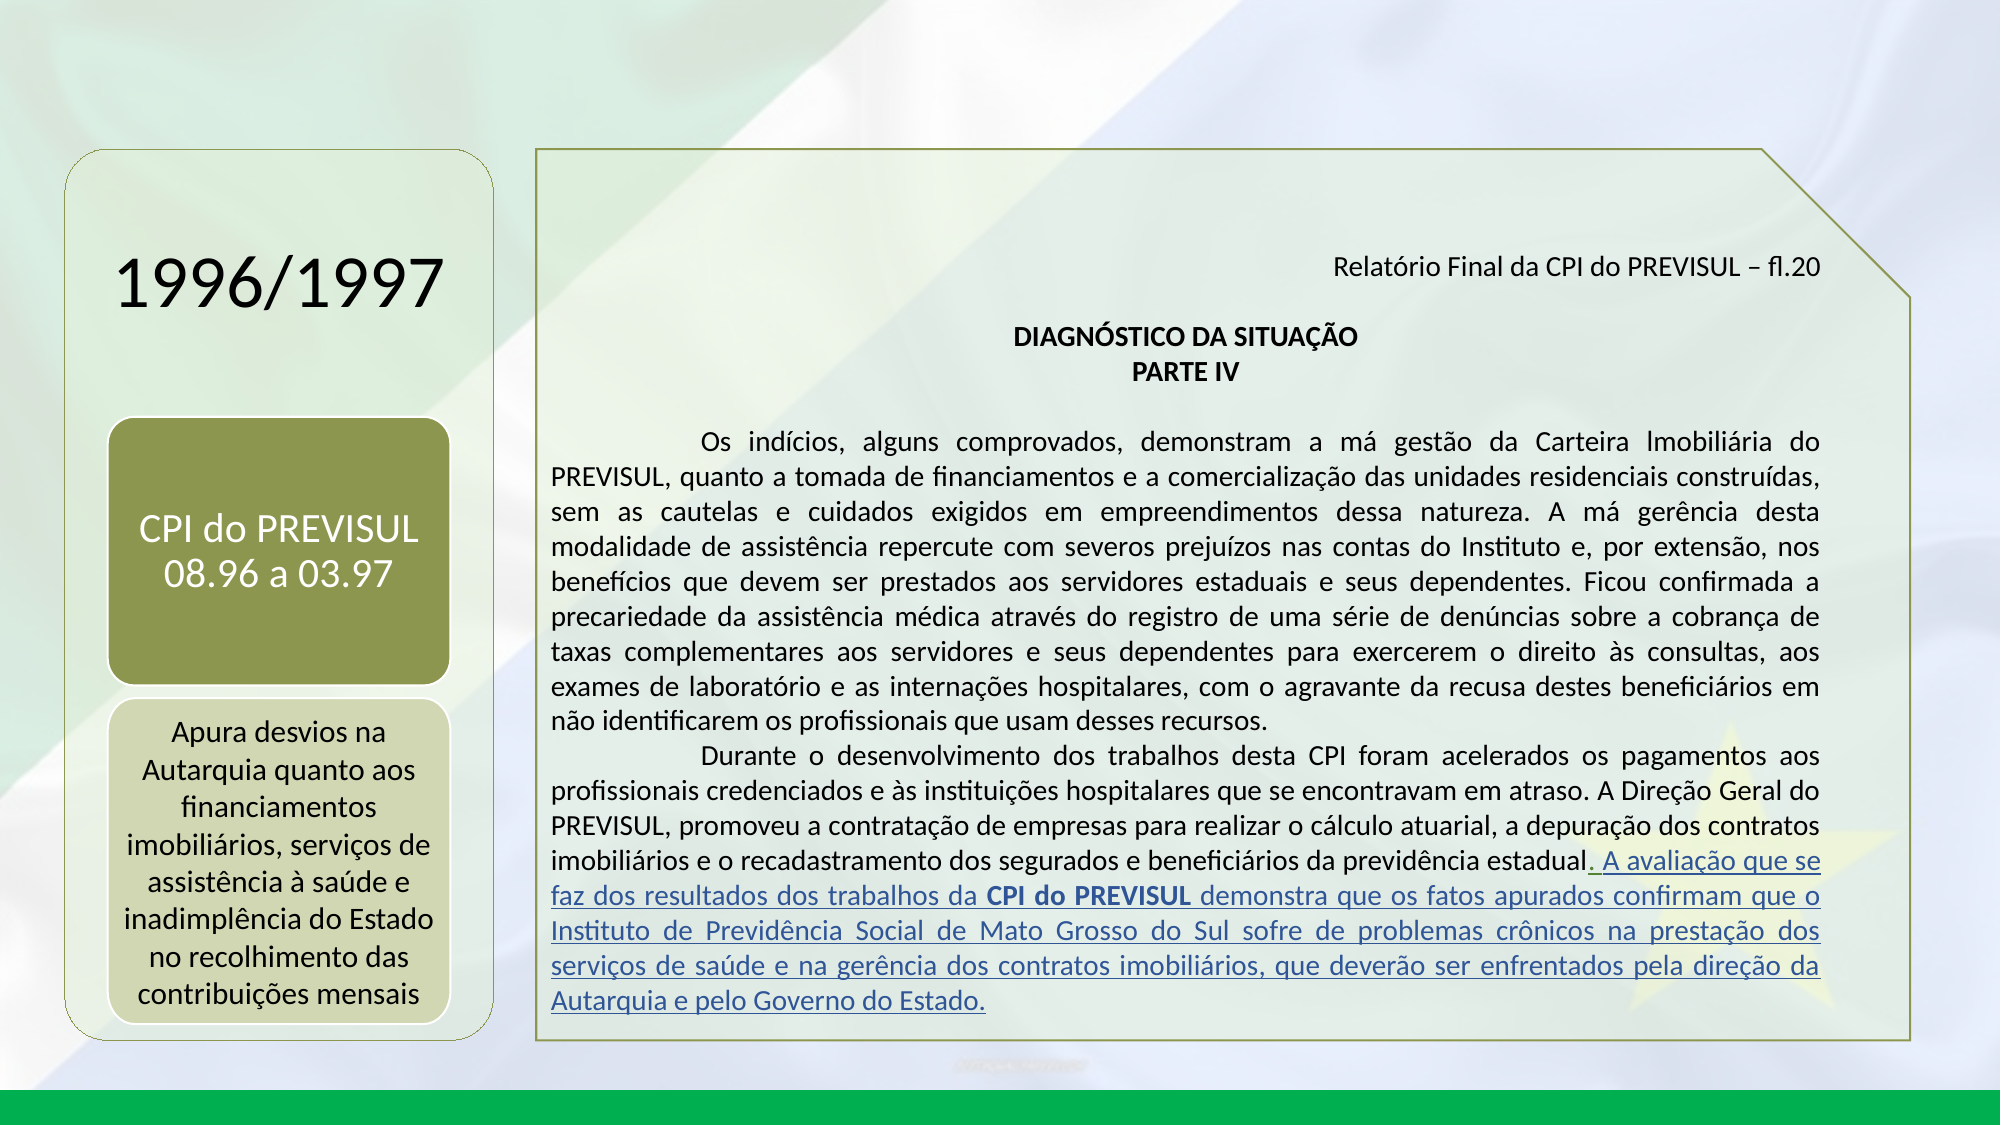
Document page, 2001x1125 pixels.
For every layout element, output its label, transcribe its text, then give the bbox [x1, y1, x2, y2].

text_box Apura desvios na Autarquia quanto aos financiamentos imobiliários, serviços de assistência à saúde e inadimplência do Estado no recolhimento das contribuições mensais [106, 697, 452, 1026]
text_box Relatório Final da CPI do PREVISUL – fl.20 DIAGNÓSTICO DA SITUAÇÃO PARTE IV Os indícios, alguns comprovados, demonstram a má gestão da Carteira lmobiliária do PREVISUL, quanto a tomada de financiamentos e a comercialização das unidades residenciais construídas, sem as cautelas e cuidados exigidos em empreendimentos dessa natureza. A má gerência desta modalidade de assistência repercute com severos prejuízos nas contas do Instituto e, por extensão, nos benefícios que devem ser prestados aos servidores estaduais e seus dependentes. Ficou confirmada a precariedade da assistência médica através do registro de uma série de denúncias sobre a cobrança de taxas complementares aos servidores e seus dependentes para exercerem o direito às consultas, aos exames de laboratório e as internações hospitalares, com o agravante da recusa destes beneficiários em não identificarem os profissionais que usam desses recursos. Durante o desenvolvimento dos trabalhos desta CPI foram acelerados os pagamentos aos profissionais credenciados e às instituições hospitalares que se encontravam em atraso. A Direção Geral do PREVISUL, promoveu a contratação de empresas para realizar o cálculo atuarial, a depuração dos contratos imobiliários e o recadastramento dos segurados e beneficiários da previdência estadual. A avaliação que se faz dos resultados dos trabalhos da CPI do PREVISUL demonstra que os fatos apurados confirmam que o Instituto de Previdência Social de Mato Grosso do Sul sofre de problemas crônicos na prestação dos serviços de saúde e na gerência dos contratos imobiliários, que deverão ser enfrentados pela direção da Autarquia e pelo Governo do Estado. [535, 148, 1912, 1042]
text_box CPI do PREVISUL 08.96 a 03.97 [106, 415, 452, 687]
text_box 1996/1997 [64, 149, 494, 1041]
text_box [0, 1090, 2000, 1125]
